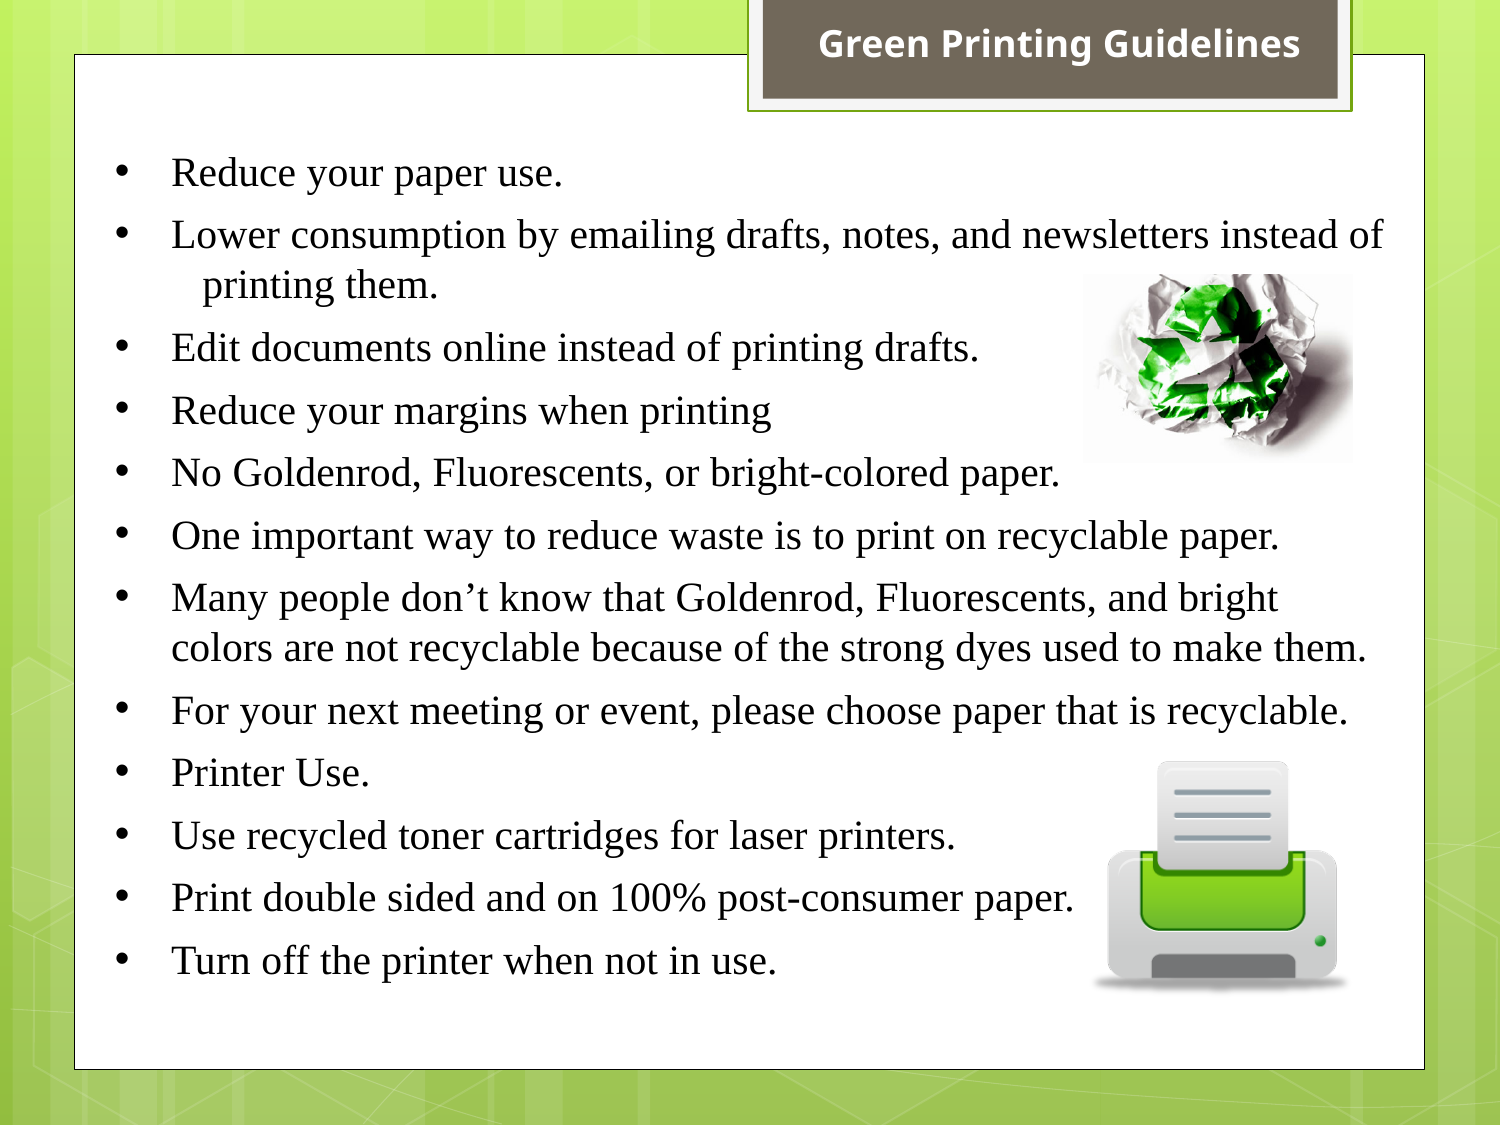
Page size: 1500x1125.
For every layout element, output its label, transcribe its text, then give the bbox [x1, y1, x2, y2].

picture [1089, 742, 1353, 1006]
text_box Reduce your paper use. Lower consumption by emailing drafts, notes, and newsletters instead of printing them. Edit documents online instead of printing drafts. Reduce your margins when printing No Goldenrod, Fluorescents, or bright-colored paper. One important way to reduce waste is to print on recyclable paper. Many people don’t know that Goldenrod, Fluorescents, and bright colors are not recyclable because of the strong dyes used to make them. For your next meeting or event, please choose paper that is recyclable. Printer Use. Use recycled toner cartridges for laser printers. Print double sided and on 100% post-consumer paper. Turn off the printer when not in use. [99, 137, 1400, 991]
text_box Green Printing Guidelines [803, 12, 1317, 73]
picture [1083, 274, 1353, 463]
